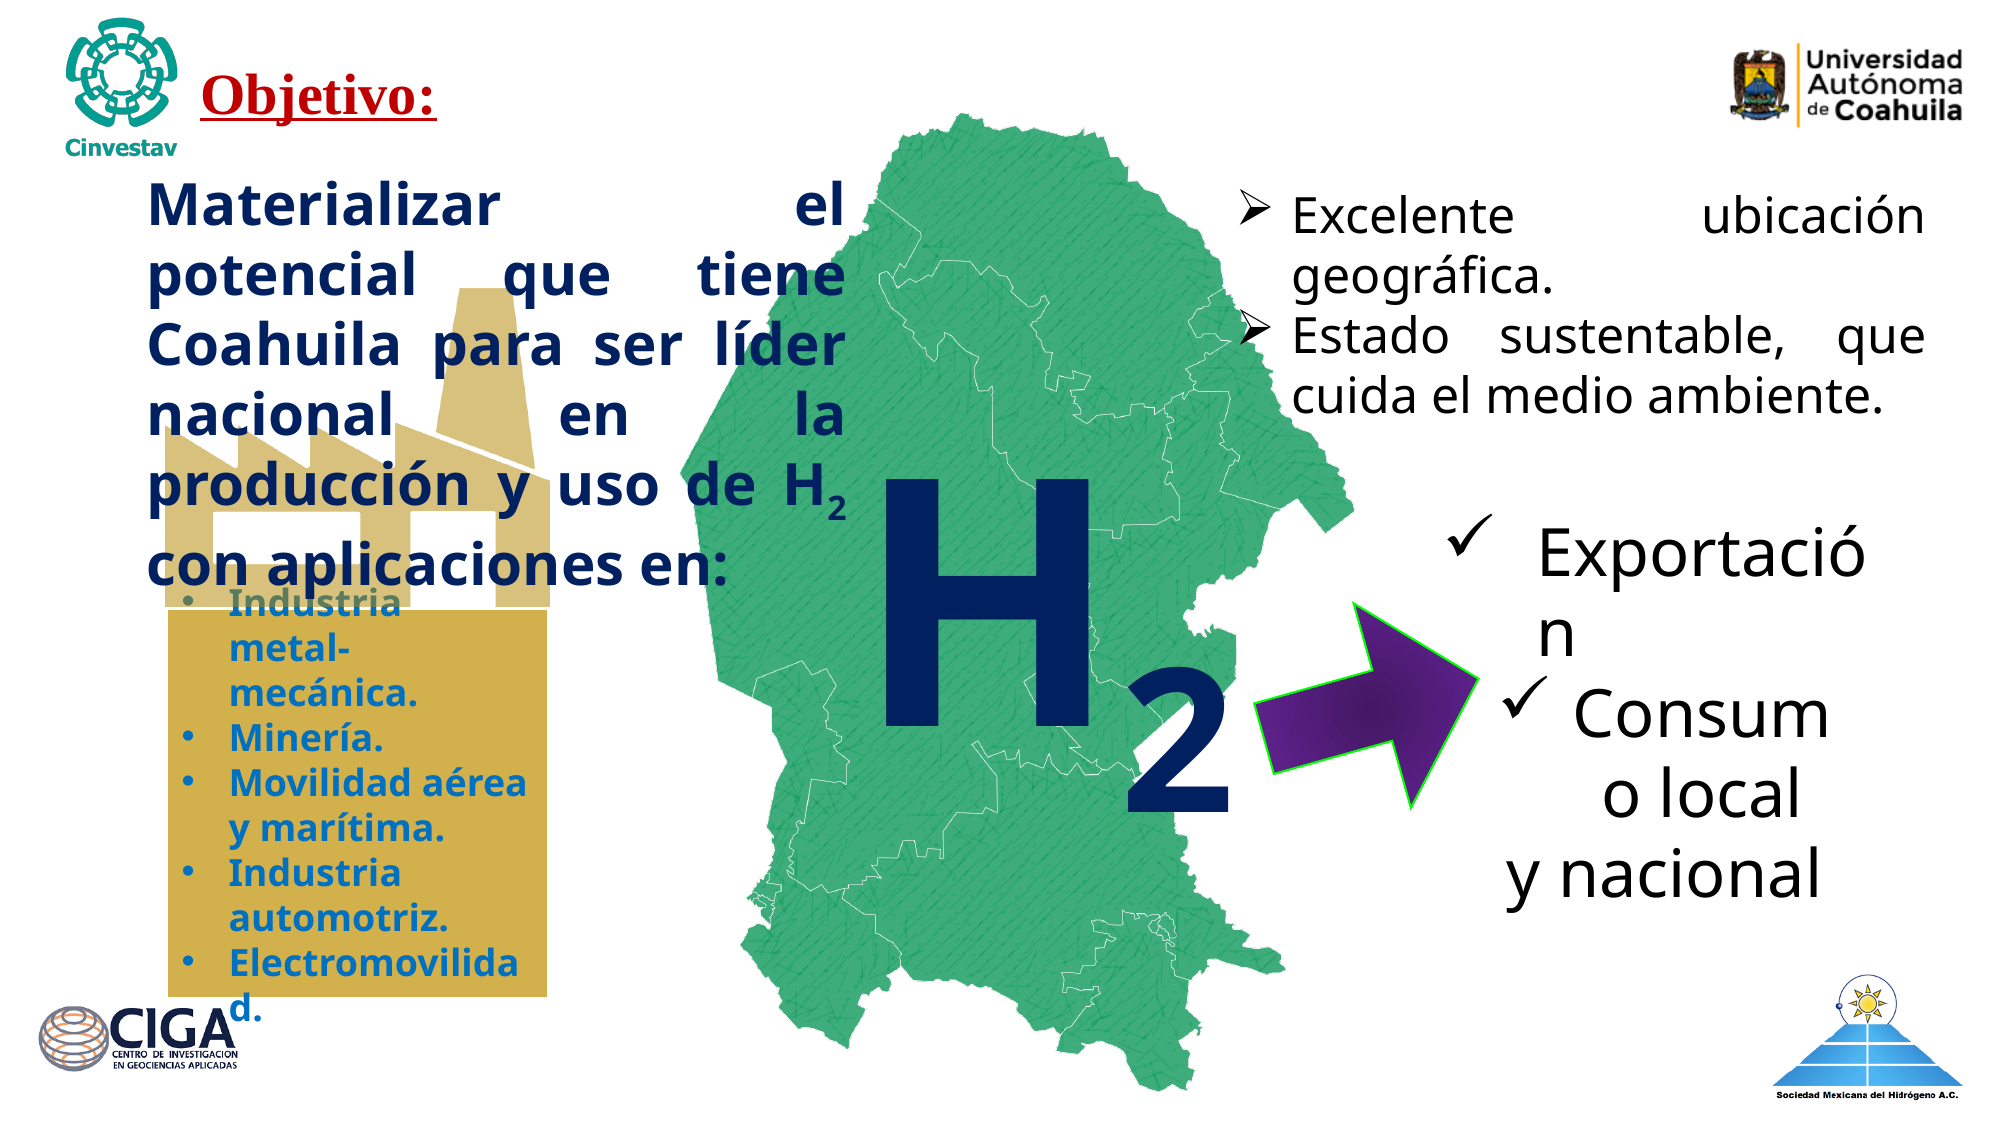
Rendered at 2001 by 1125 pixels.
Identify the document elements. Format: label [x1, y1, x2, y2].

picture [1716, 36, 1976, 134]
picture [1770, 970, 1964, 1105]
text_box [132, 44, 1942, 1092]
picture [64, 17, 178, 157]
picture [36, 993, 132, 1082]
